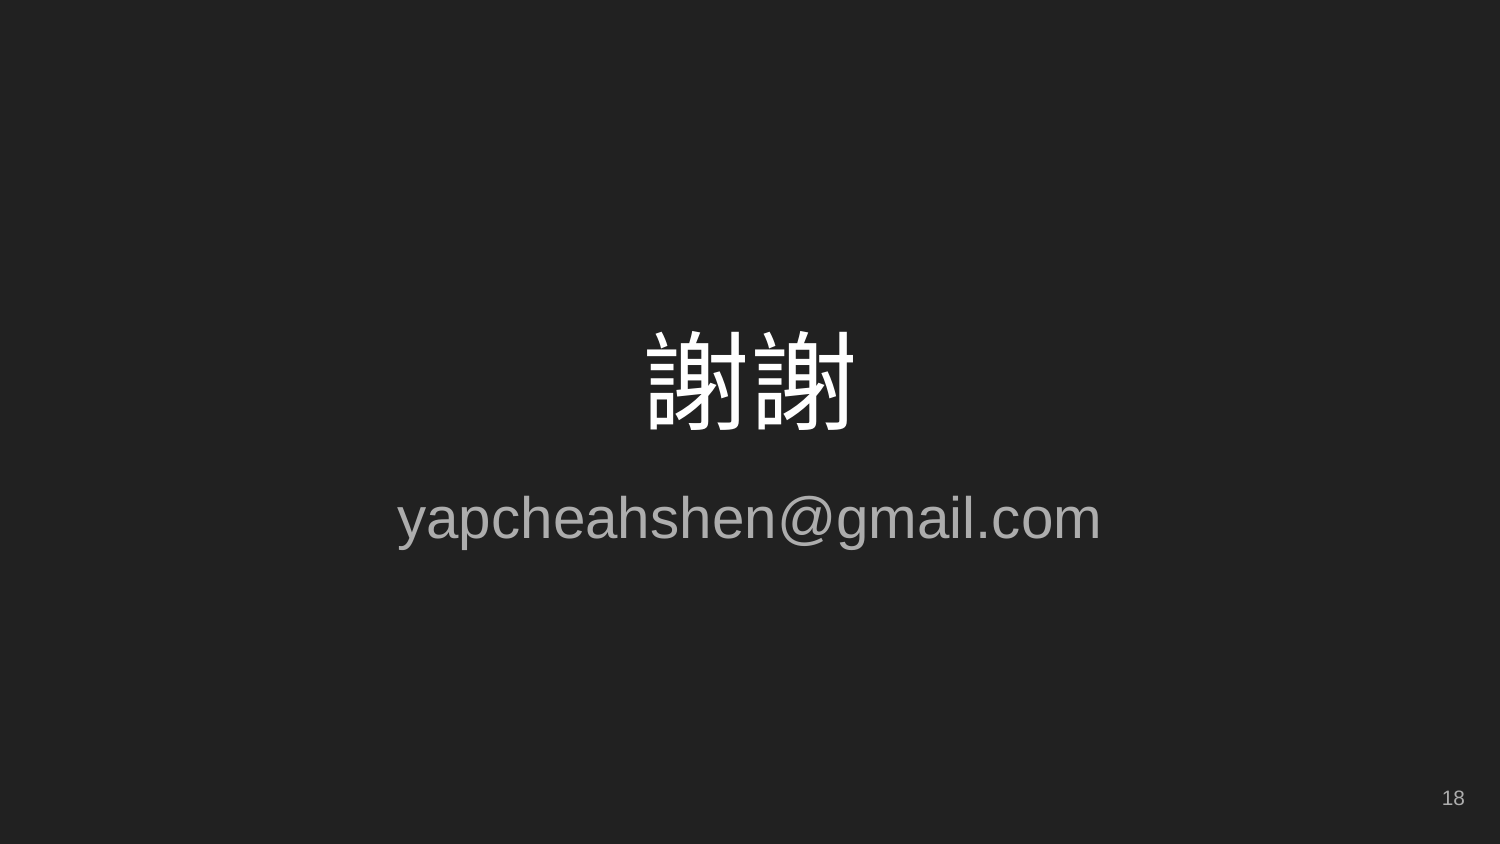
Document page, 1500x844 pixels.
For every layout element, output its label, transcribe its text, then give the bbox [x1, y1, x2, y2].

subtitle yapcheahshen@gmail.com [51, 464, 1449, 595]
title 謝謝 [51, 122, 1449, 459]
slide_number ‹#› [1389, 764, 1480, 830]
